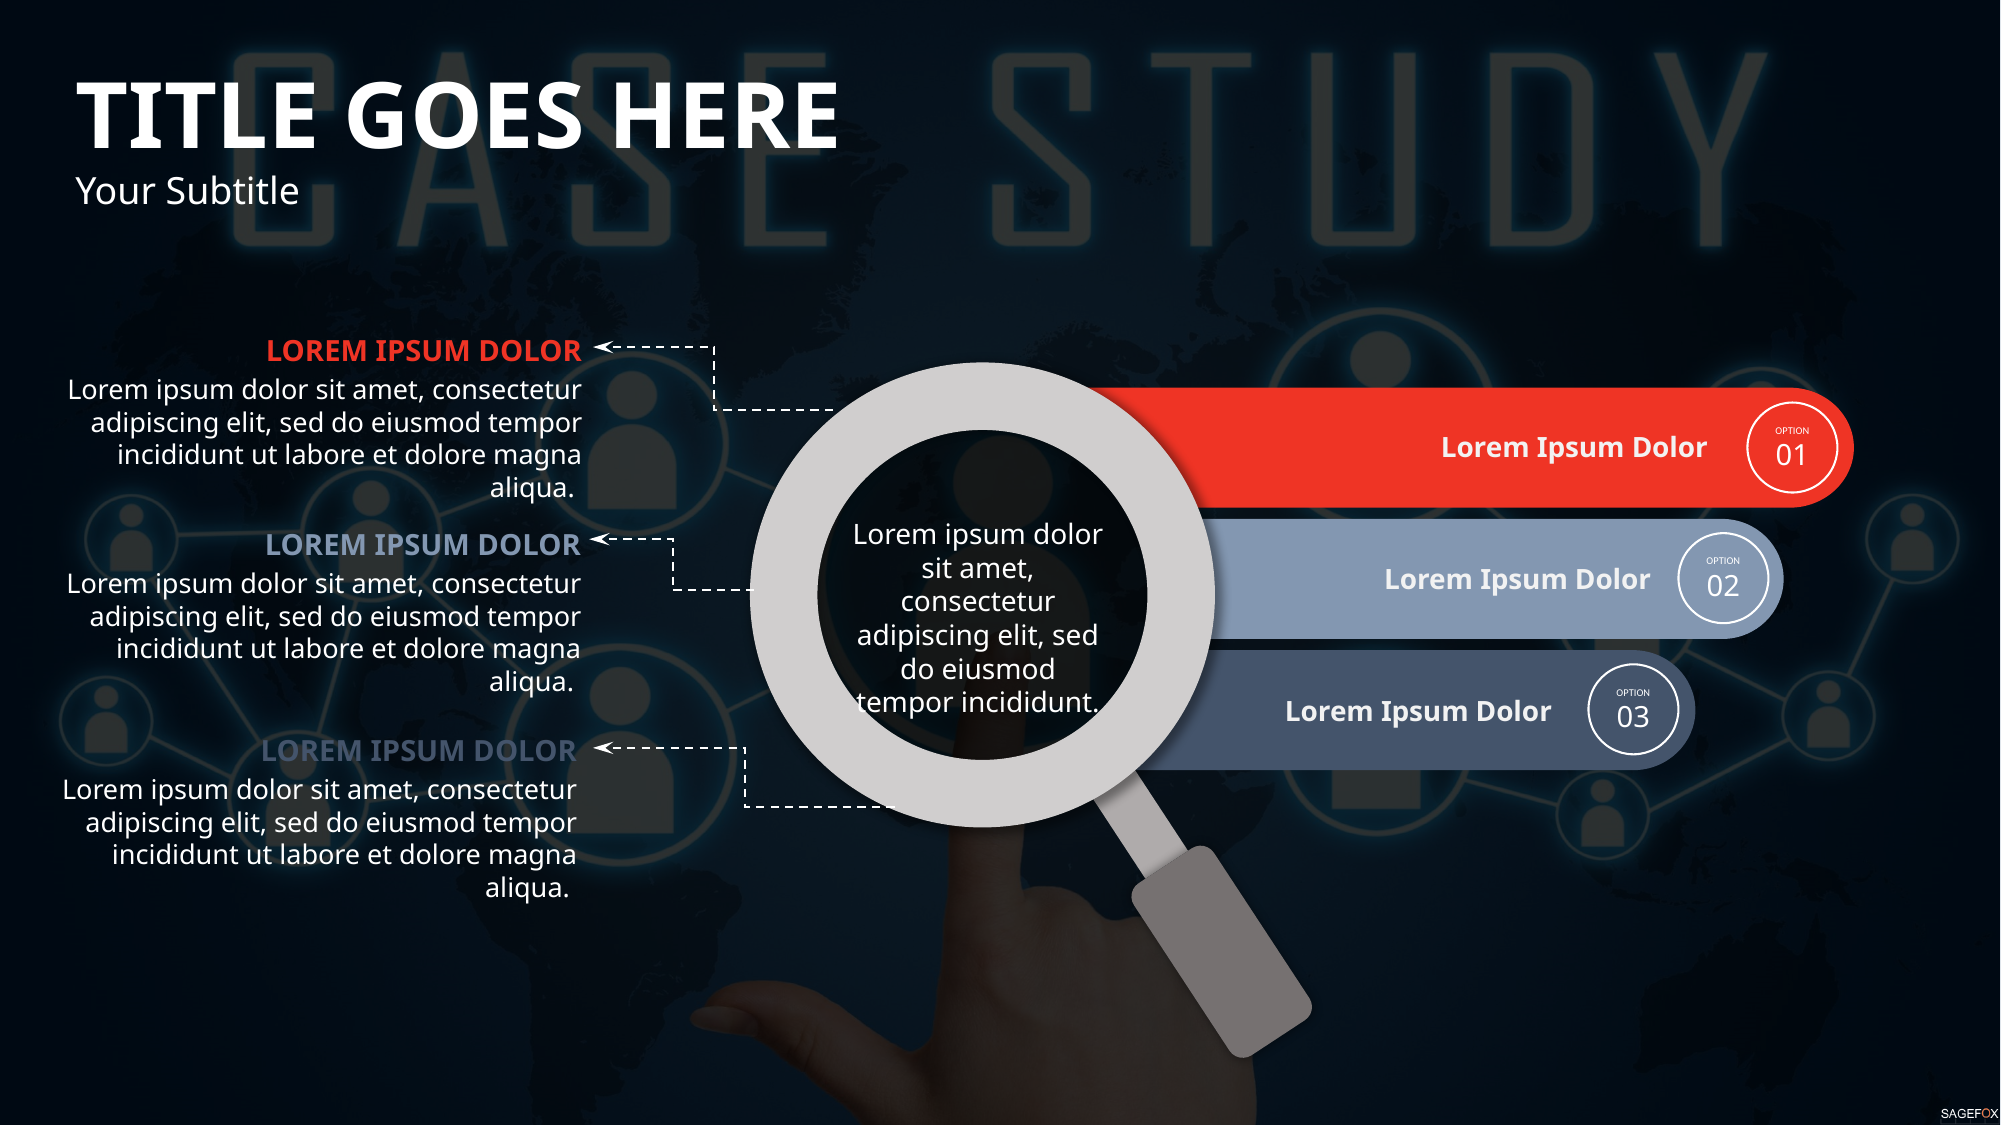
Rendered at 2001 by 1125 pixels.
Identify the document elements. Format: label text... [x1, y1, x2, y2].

picture [0, 0, 2001, 1125]
text_box LOREM IPSUM DOLOR Lorem ipsum dolor sit amet, consectetur adipiscing elit, sed do eiusmod tempor incididunt ut labore et dolore magna aliqua. [24, 724, 592, 910]
text_box LOREM IPSUM DOLOR Lorem ipsum dolor sit amet, consectetur adipiscing elit, sed do eiusmod tempor incididunt ut labore et dolore magna aliqua. [29, 518, 596, 704]
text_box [592, 747, 898, 808]
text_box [1270, 518, 1784, 639]
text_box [589, 539, 757, 591]
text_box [749, 362, 1270, 1055]
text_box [1270, 387, 1854, 508]
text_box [1270, 649, 1696, 771]
text_box TITLE GOES HERE Your Subtitle [60, 49, 1036, 220]
text_box LOREM IPSUM DOLOR Lorem ipsum dolor sit amet, consectetur adipiscing elit, sed do eiusmod tempor incididunt ut labore et dolore magna aliqua. [30, 324, 597, 510]
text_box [592, 347, 836, 410]
